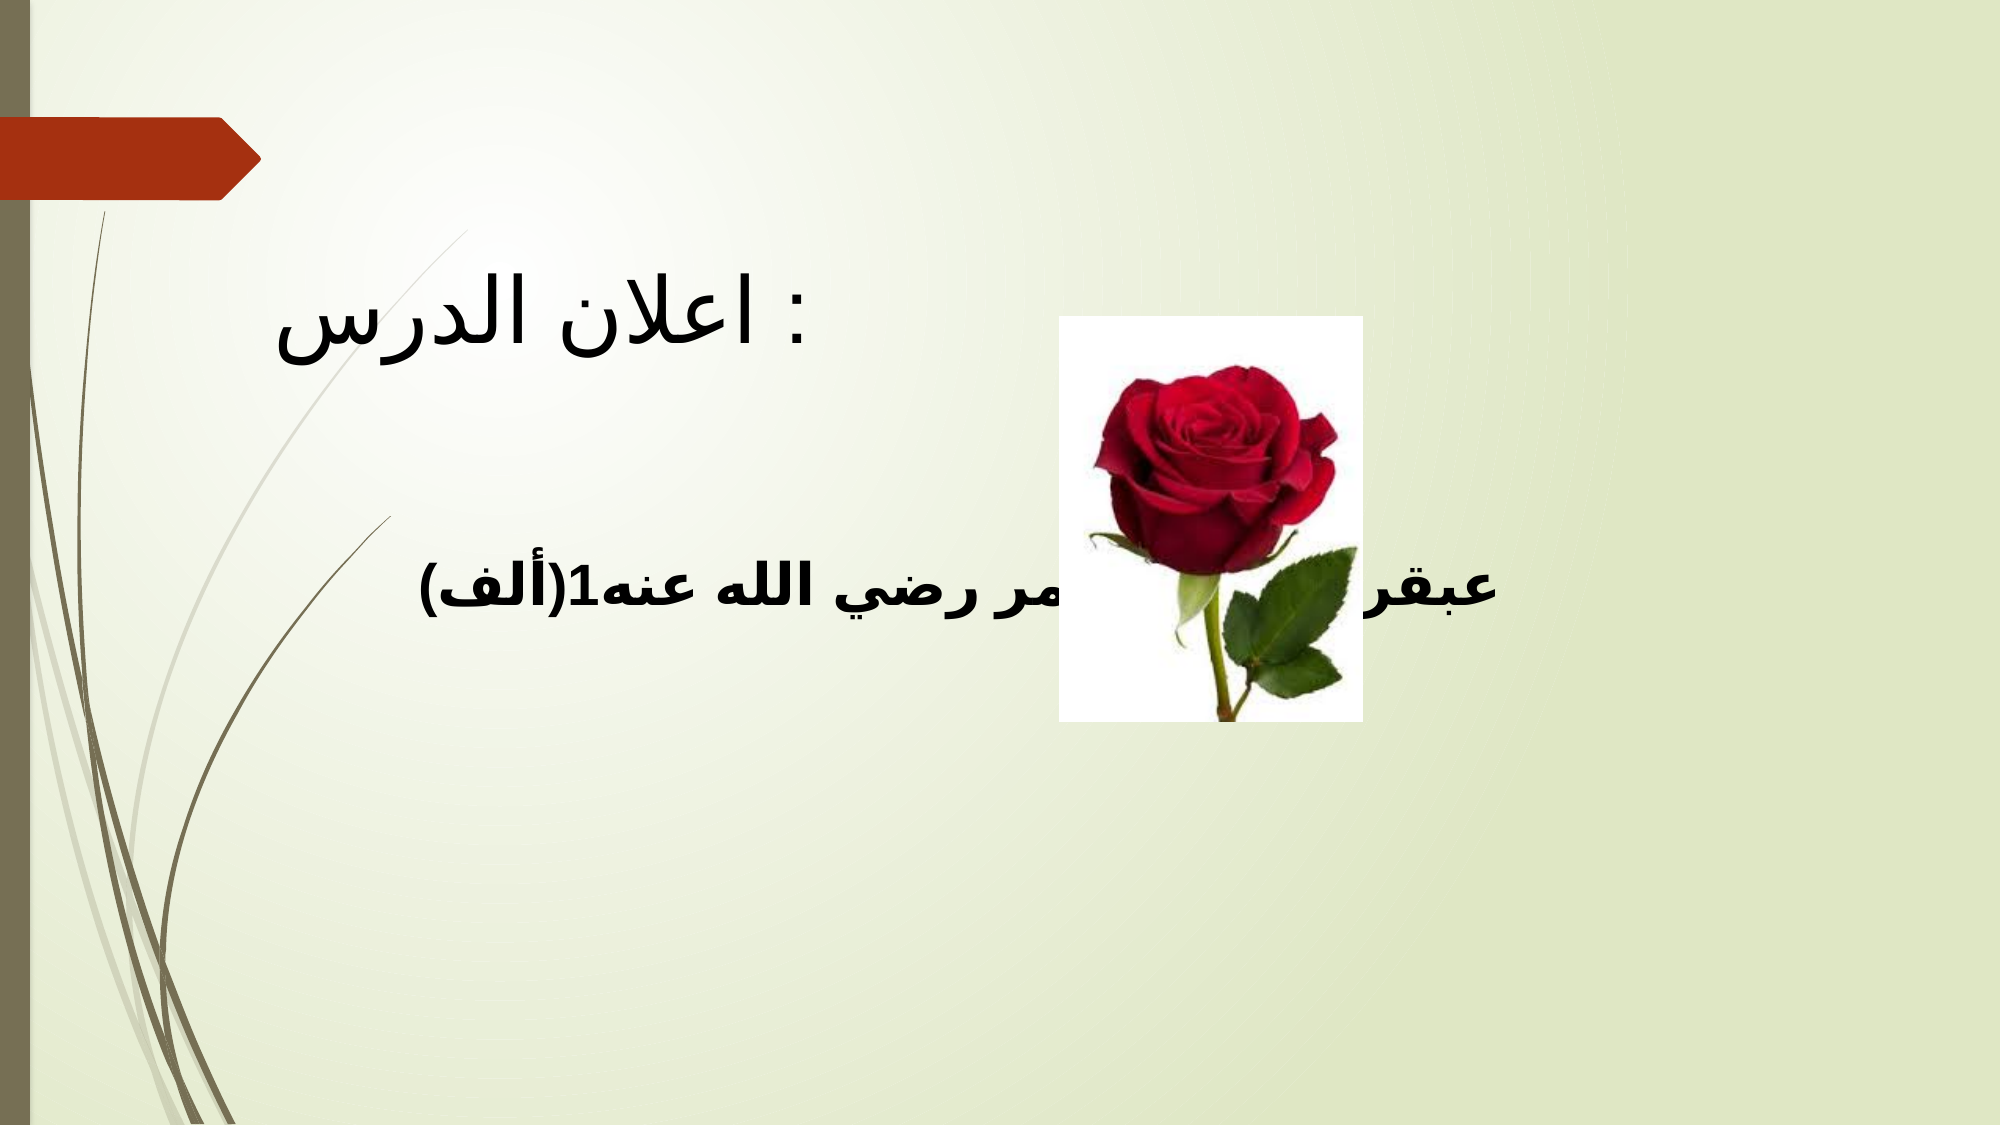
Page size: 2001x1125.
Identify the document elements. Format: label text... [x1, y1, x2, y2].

picture [1059, 316, 1364, 722]
text_box اعلان الدرس : عبقرية سيدنا عمر رضي الله عنه1(ألف) [258, 244, 1756, 770]
